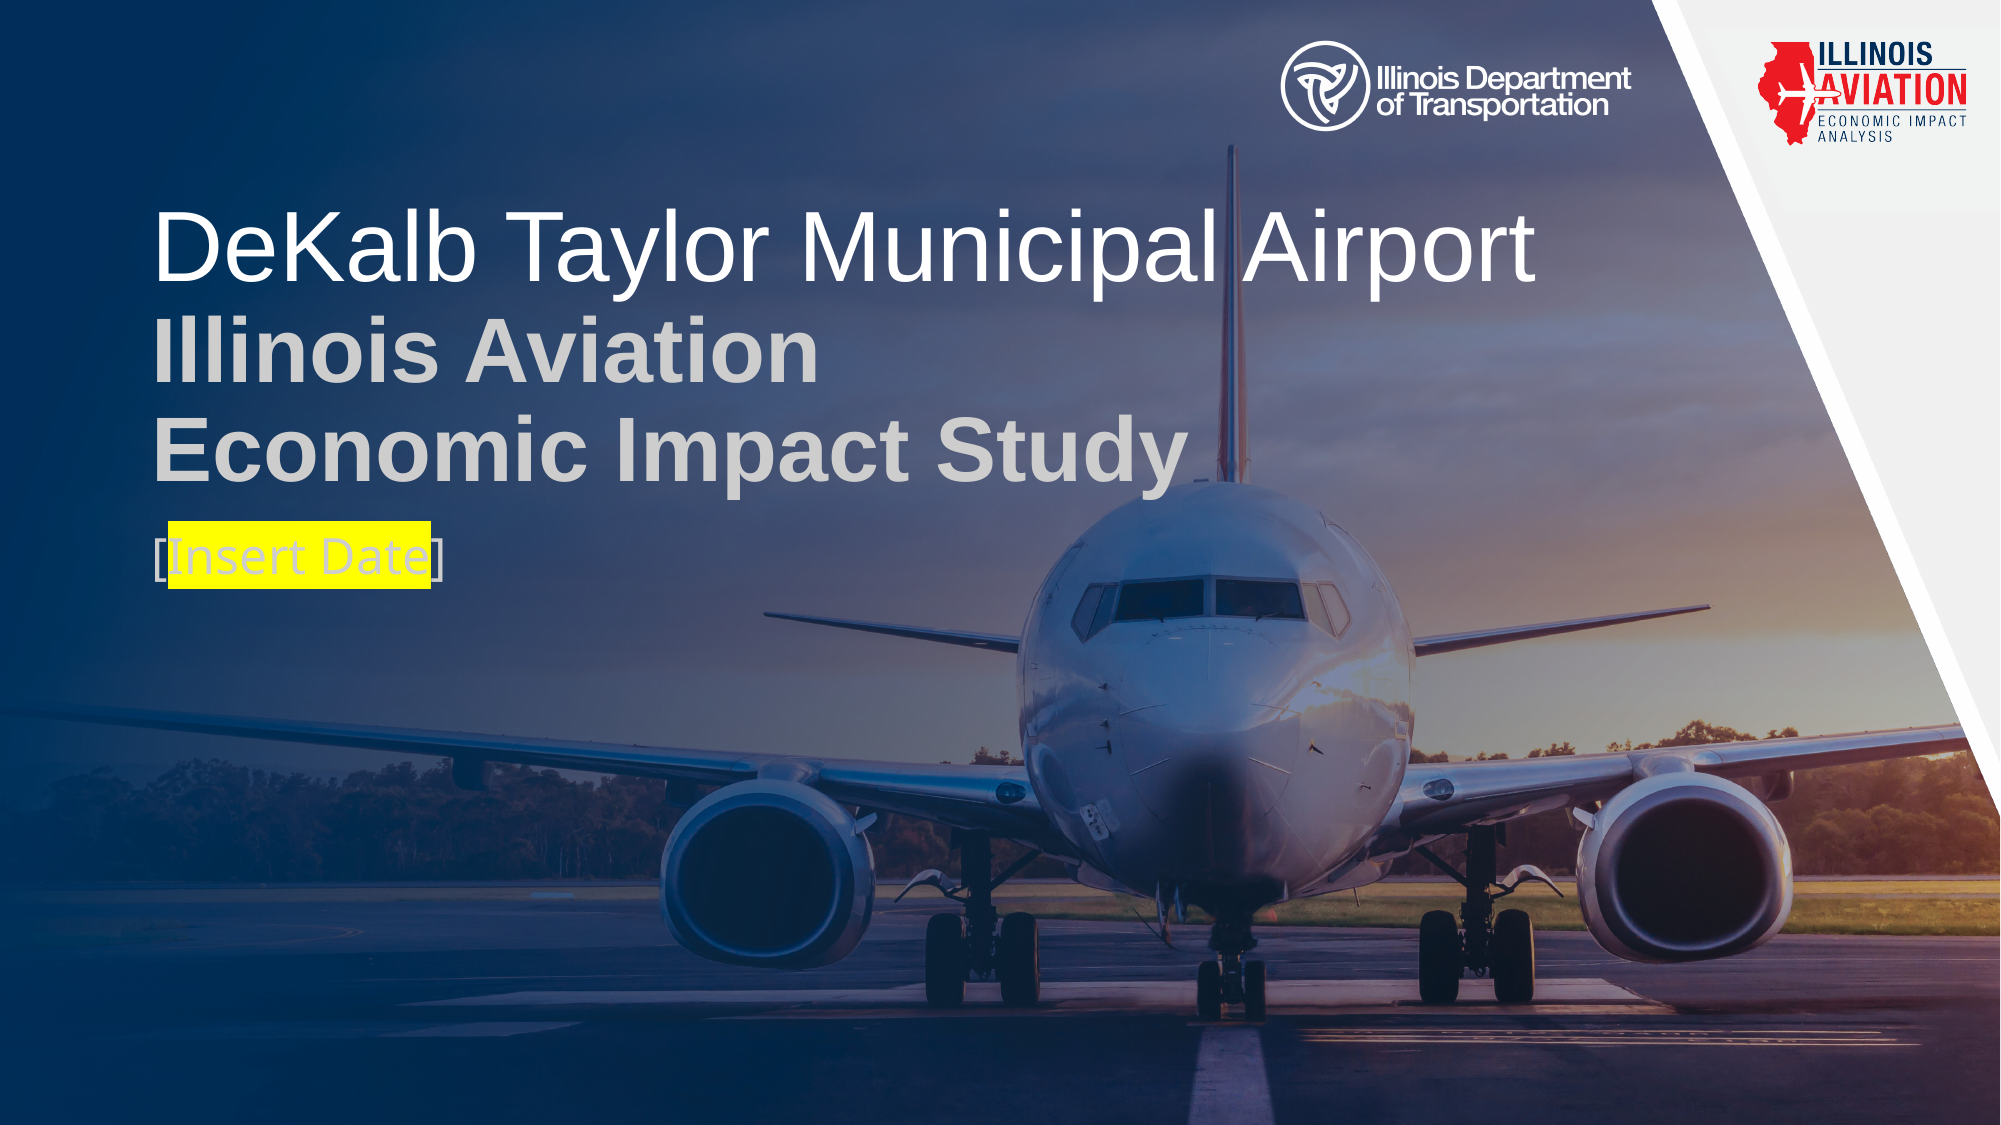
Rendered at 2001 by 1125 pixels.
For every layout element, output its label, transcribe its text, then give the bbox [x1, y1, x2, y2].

picture [0, 0, 2001, 1125]
title DeKalb Taylor Municipal Airport Illinois Aviation Economic Impact Study [136, 117, 1903, 509]
subtitle [Insert Date] [136, 524, 1561, 796]
